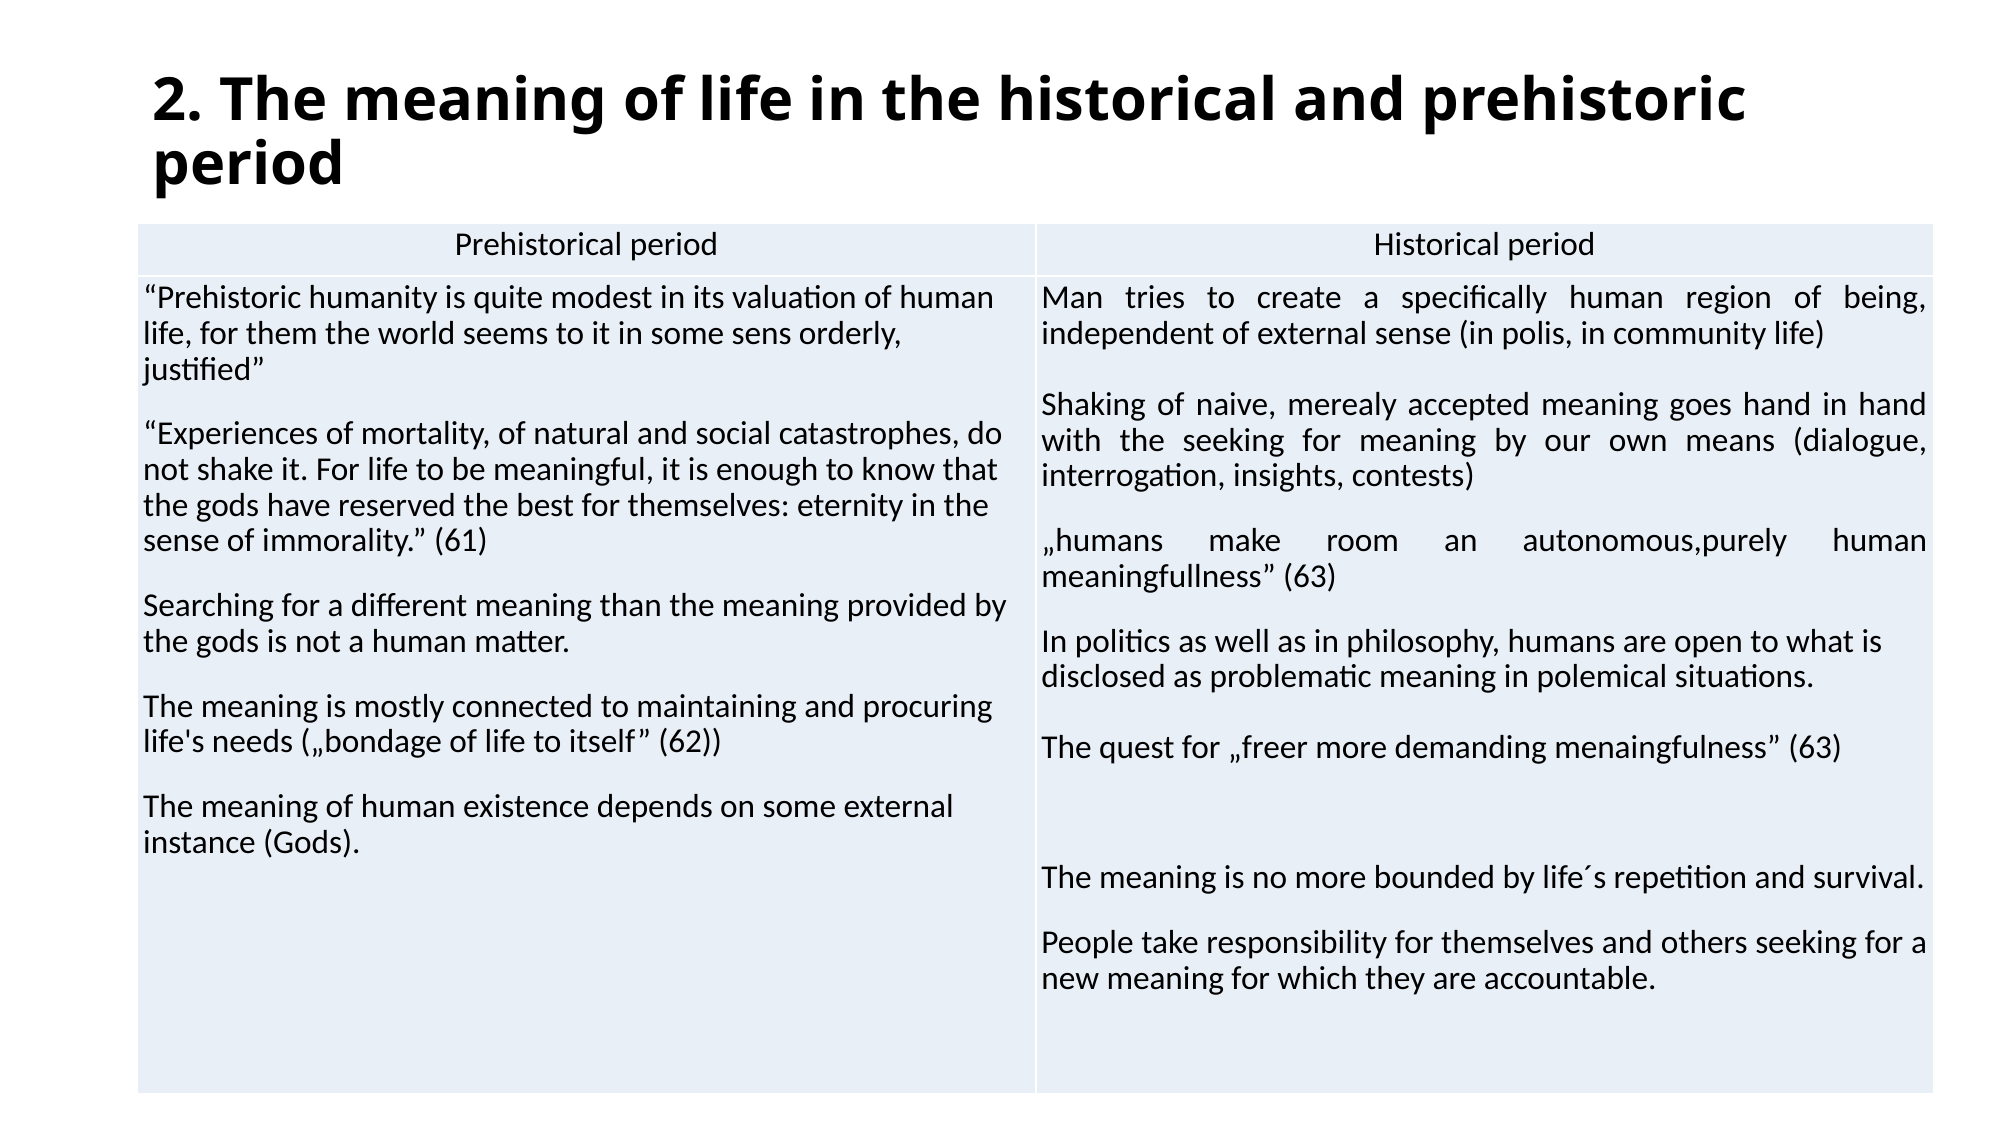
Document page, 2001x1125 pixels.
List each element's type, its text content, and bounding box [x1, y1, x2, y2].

table_header Historical period [1037, 224, 1933, 275]
title 2. The meaning of life in the historical and prehistoric period [137, 59, 1863, 222]
table_header Prehistorical period [138, 224, 1035, 275]
table_cell Man tries to create a specifically human region of being, independent of external sense (in polis, in community life) Shaking of naive, merealy accepted meaning goes hand in hand with the seeking for meaning by our own means (dialogue, interrogation, insights, contests) „humans make room an autonomous,purely human meaningfullness” (63) In politics as well as in philosophy, humans are open to what is disclosed as problematic meaning in polemical situations. The quest for „freer more demanding menaingfulness” (63) The meaning is no more bounded by life´s repetition and survival. People take responsibility for themselves and others seeking for a new meaning for which they are accountable. [1037, 277, 1933, 1093]
table_cell “Prehistoric humanity is quite modest in its valuation of human life, for them the world seems to it in some sens orderly, justified” “Experiences of mortality, of natural and social catastrophes, do not shake it. For life to be meaningful, it is enough to know that the gods have reserved the best for themselves: eternity in the sense of immorality.” (61) Searching for a different meaning than the meaning provided by the gods is not a human matter. The meaning is mostly connected to maintaining and procuring life's needs („bondage of life to itself” (62)) The meaning of human existence depends on some external instance (Gods). [138, 277, 1035, 1093]
